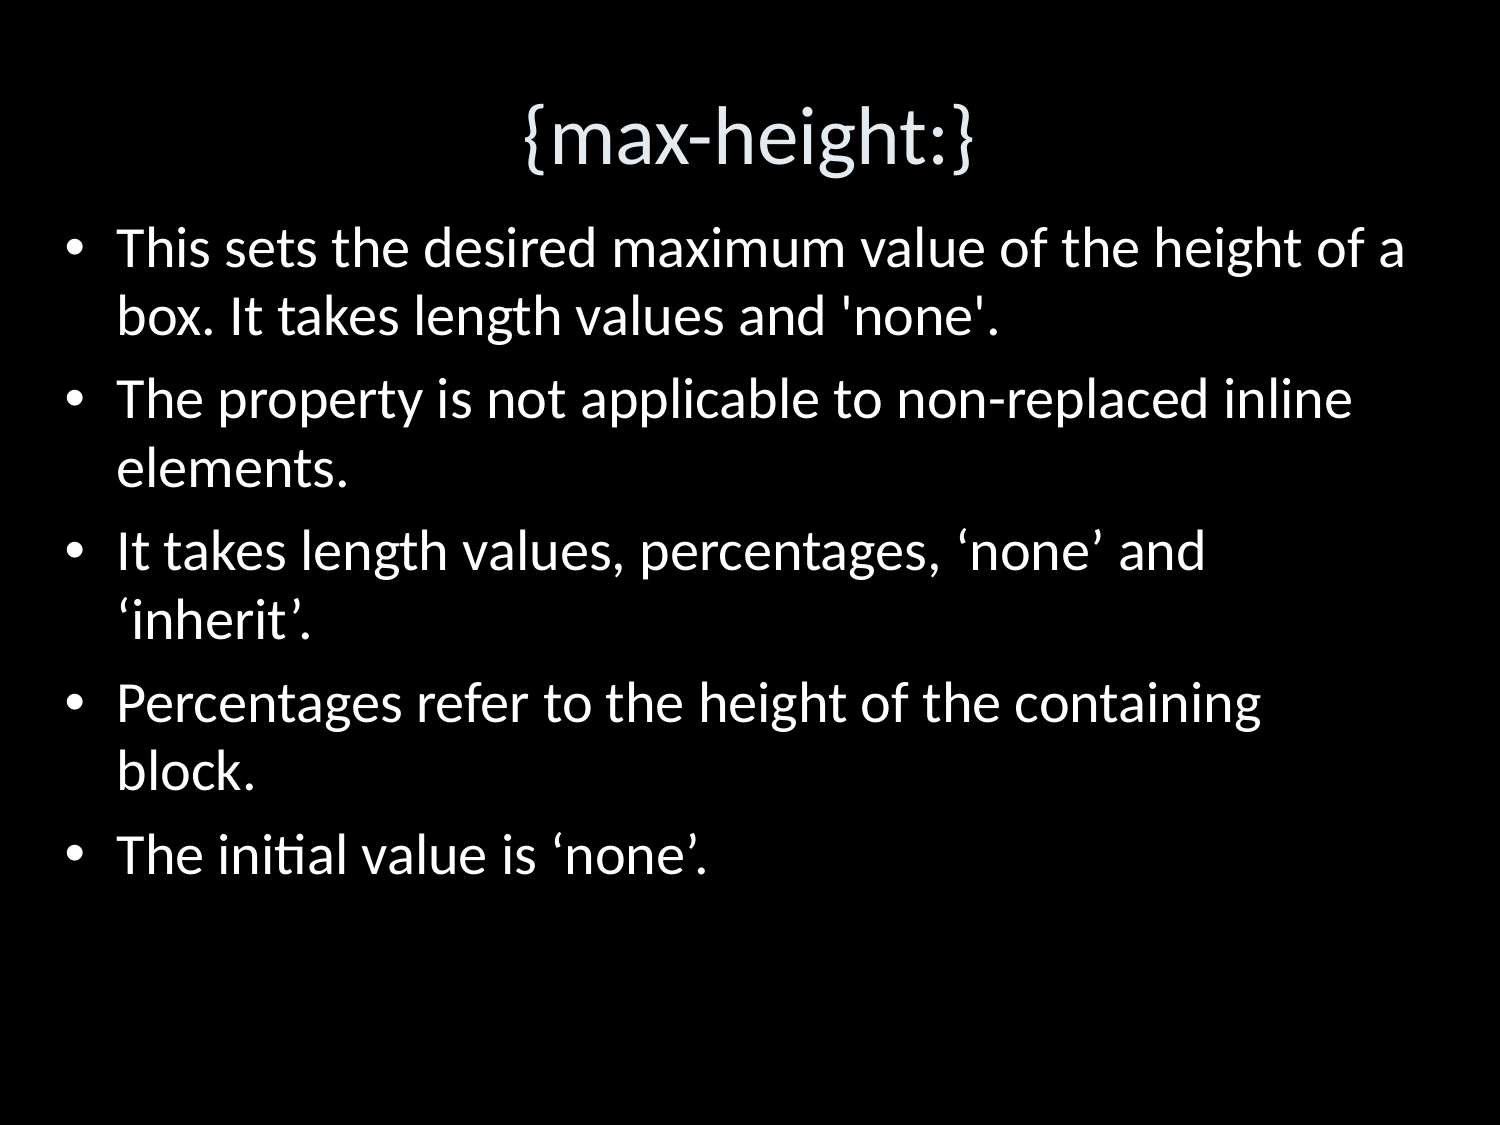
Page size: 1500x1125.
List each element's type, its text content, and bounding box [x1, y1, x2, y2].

text_box This sets the desired maximum value of the height of a box. It takes length values and 'none'. The property is not applicable to non-replaced inline elements. It takes length values, percentages, ‘none’ and ‘inherit’. Percentages refer to the height of the containing block. The initial value is ‘none’. [62, 212, 1412, 1025]
text_box {max-height:} [75, 45, 1425, 232]
